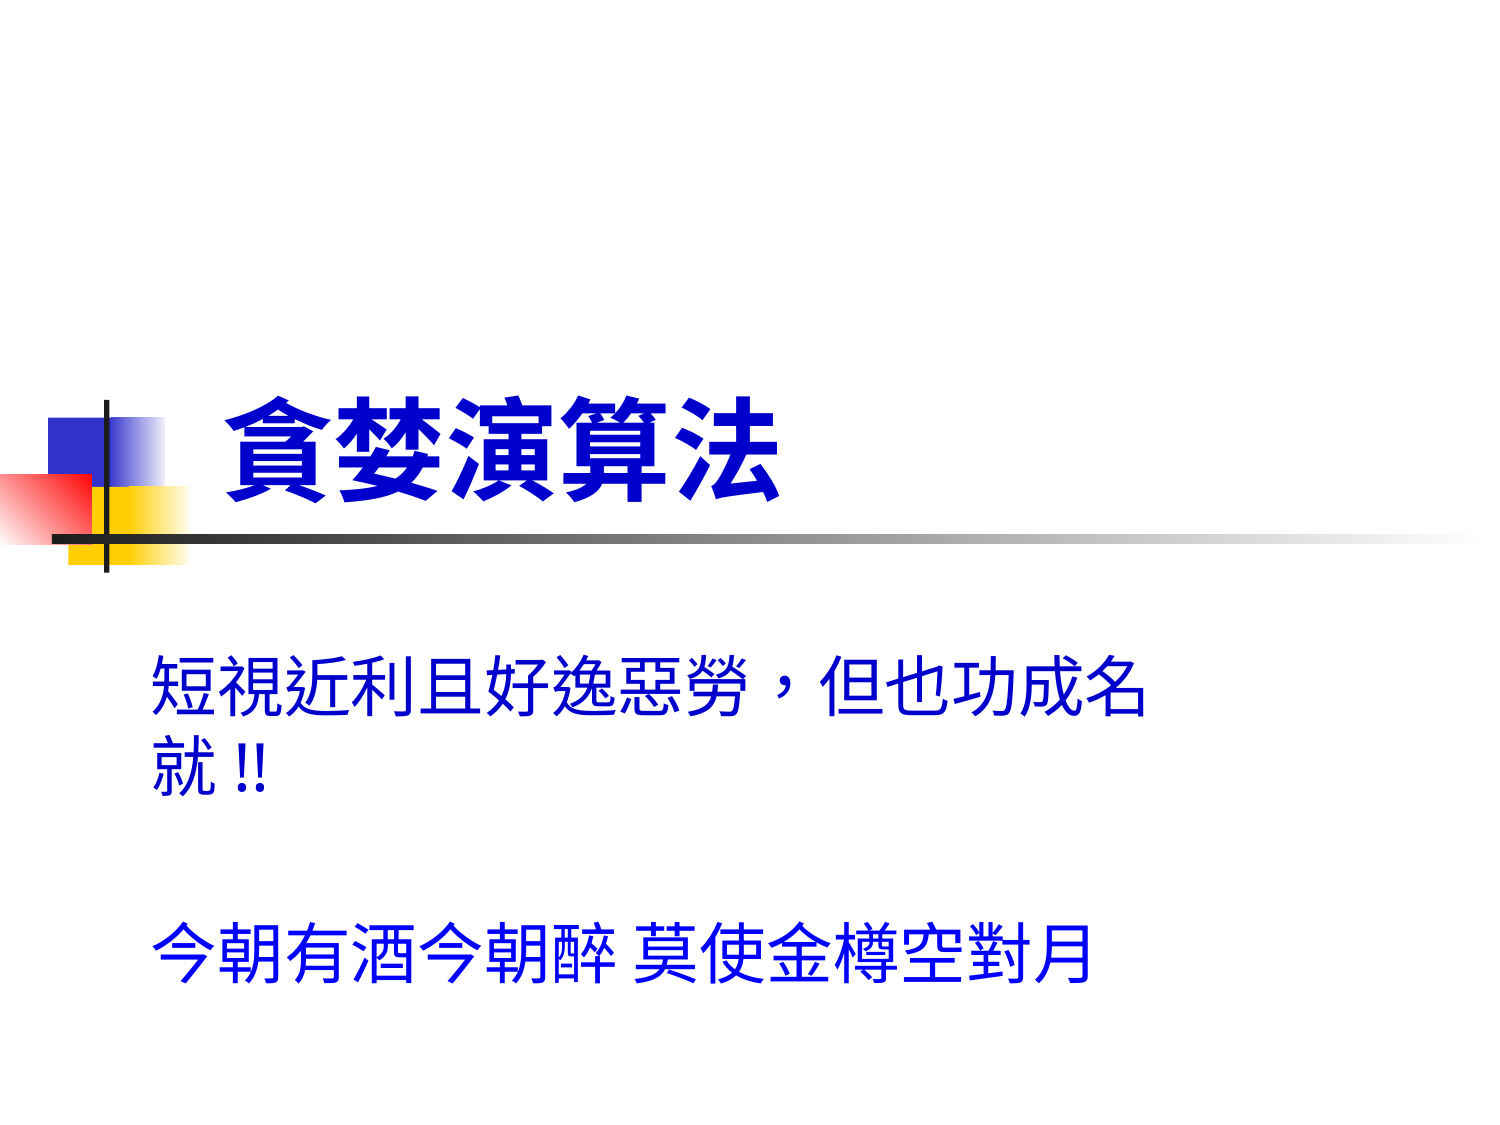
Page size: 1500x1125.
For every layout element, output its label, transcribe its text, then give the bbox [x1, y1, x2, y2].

title 貪婪演算法 [206, 338, 1500, 523]
subtitle 短視近利且好逸惡勞，但也功成名就!! 今朝有酒今朝醉 莫使金樽空對月 [135, 637, 1275, 965]
